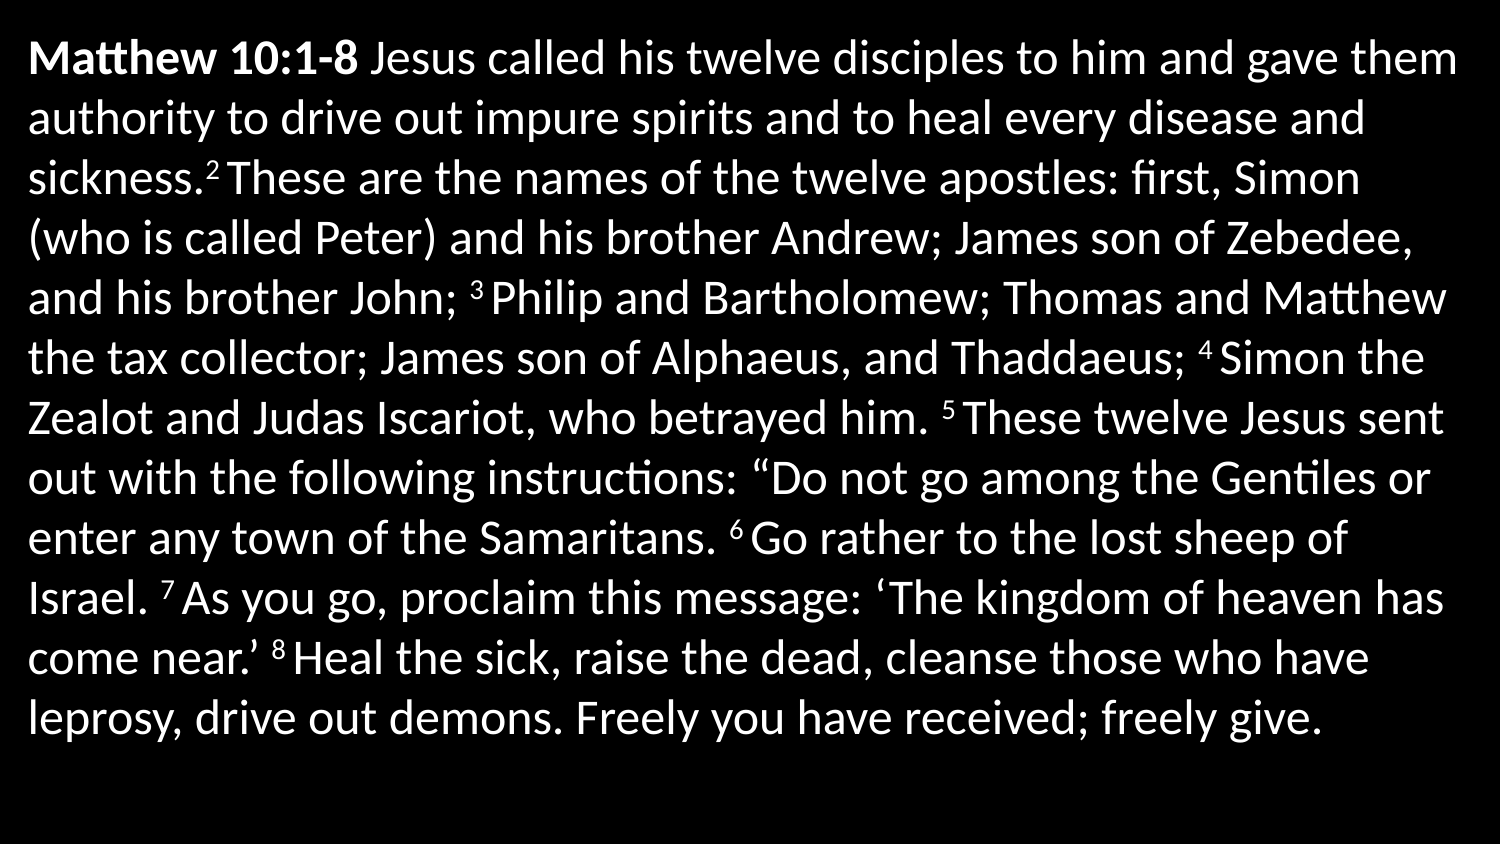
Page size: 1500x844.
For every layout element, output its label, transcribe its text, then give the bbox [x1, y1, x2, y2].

text_box Matthew 10:1-8 Jesus called his twelve disciples to him and gave them authority to drive out impure spirits and to heal every disease and sickness.2 These are the names of the twelve apostles: first, Simon (who is called Peter) and his brother Andrew; James son of Zebedee, and his brother John; 3 Philip and Bartholomew; Thomas and Matthew the tax collector; James son of Alphaeus, and Thaddaeus; 4 Simon the Zealot and Judas Iscariot, who betrayed him. 5 These twelve Jesus sent out with the following instructions: “Do not go among the Gentiles or enter any town of the Samaritans. 6 Go rather to the lost sheep of Israel. 7 As you go, proclaim this message: ‘The kingdom of heaven has come near.’ 8 Heal the sick, raise the dead, cleanse those who have leprosy, drive out demons. Freely you have received; freely give. [12, 17, 1478, 753]
